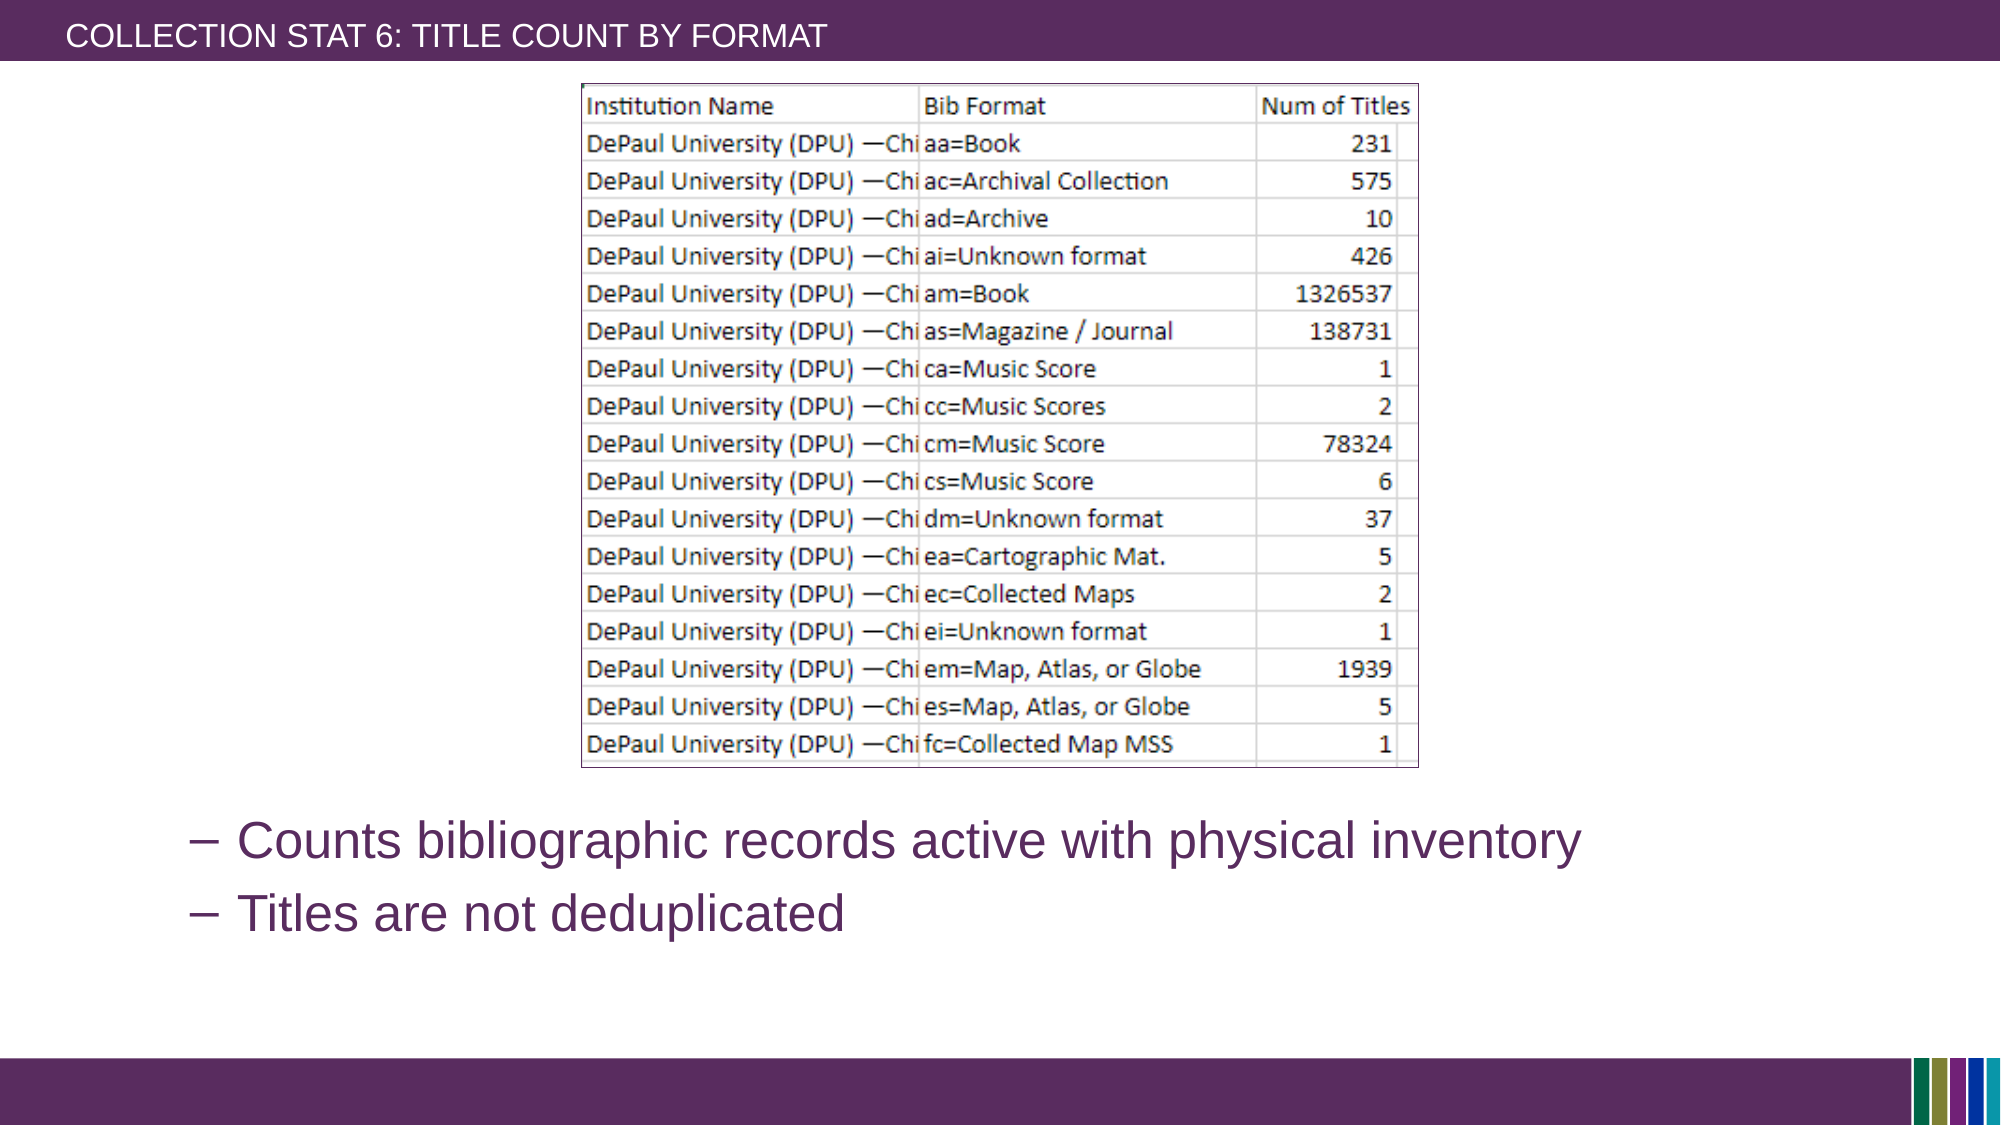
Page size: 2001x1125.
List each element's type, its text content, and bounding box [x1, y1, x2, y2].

text_box Counts bibliographic records active with physical inventory Titles are not deduplicated [99, 799, 1900, 1019]
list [580, 83, 1420, 768]
title Collection Stat 6: Title Count by Format [50, 0, 1851, 84]
